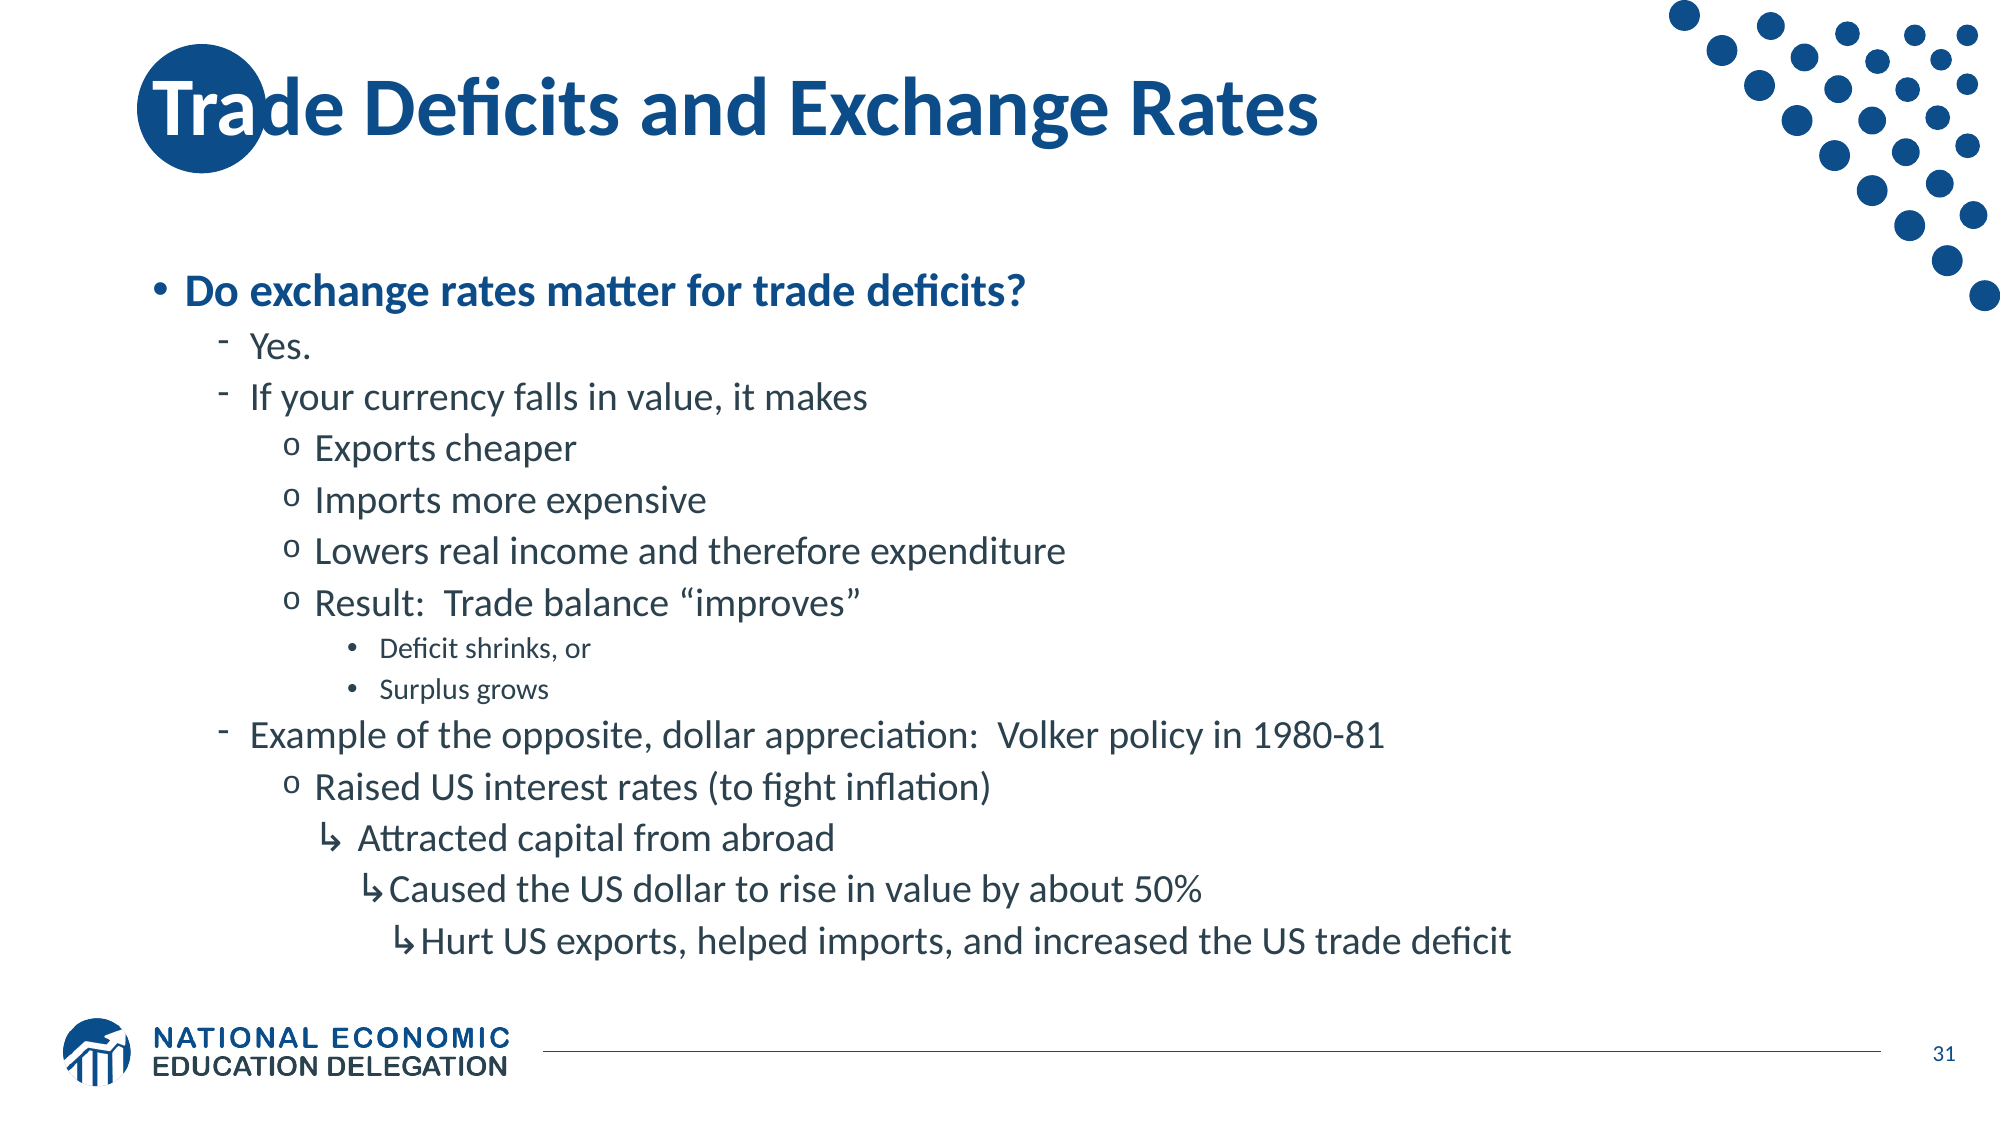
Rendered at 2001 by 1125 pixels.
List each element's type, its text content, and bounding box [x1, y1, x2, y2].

picture [55, 1013, 520, 1091]
title Trade Deficits and Exchange Rates [137, 0, 1863, 218]
slide_number 31 [1521, 1022, 1972, 1082]
list Do exchange rates matter for trade deficits? Yes. If your currency falls in value, it makes Exports cheaper Imports more expensive Lowers real income and therefore expenditure Result: Trade balance “improves” Deficit shrinks, or Surplus grows Example of the opposite, dollar appreciation: Volker policy in 1980-81 Raised US interest rates (to fight inflation) ↳ Attracted capital from abroad ↳Caused the US dollar to rise in value by about 50% ↳Hurt US exports, helped imports, and increased the US trade deficit [137, 257, 1863, 972]
